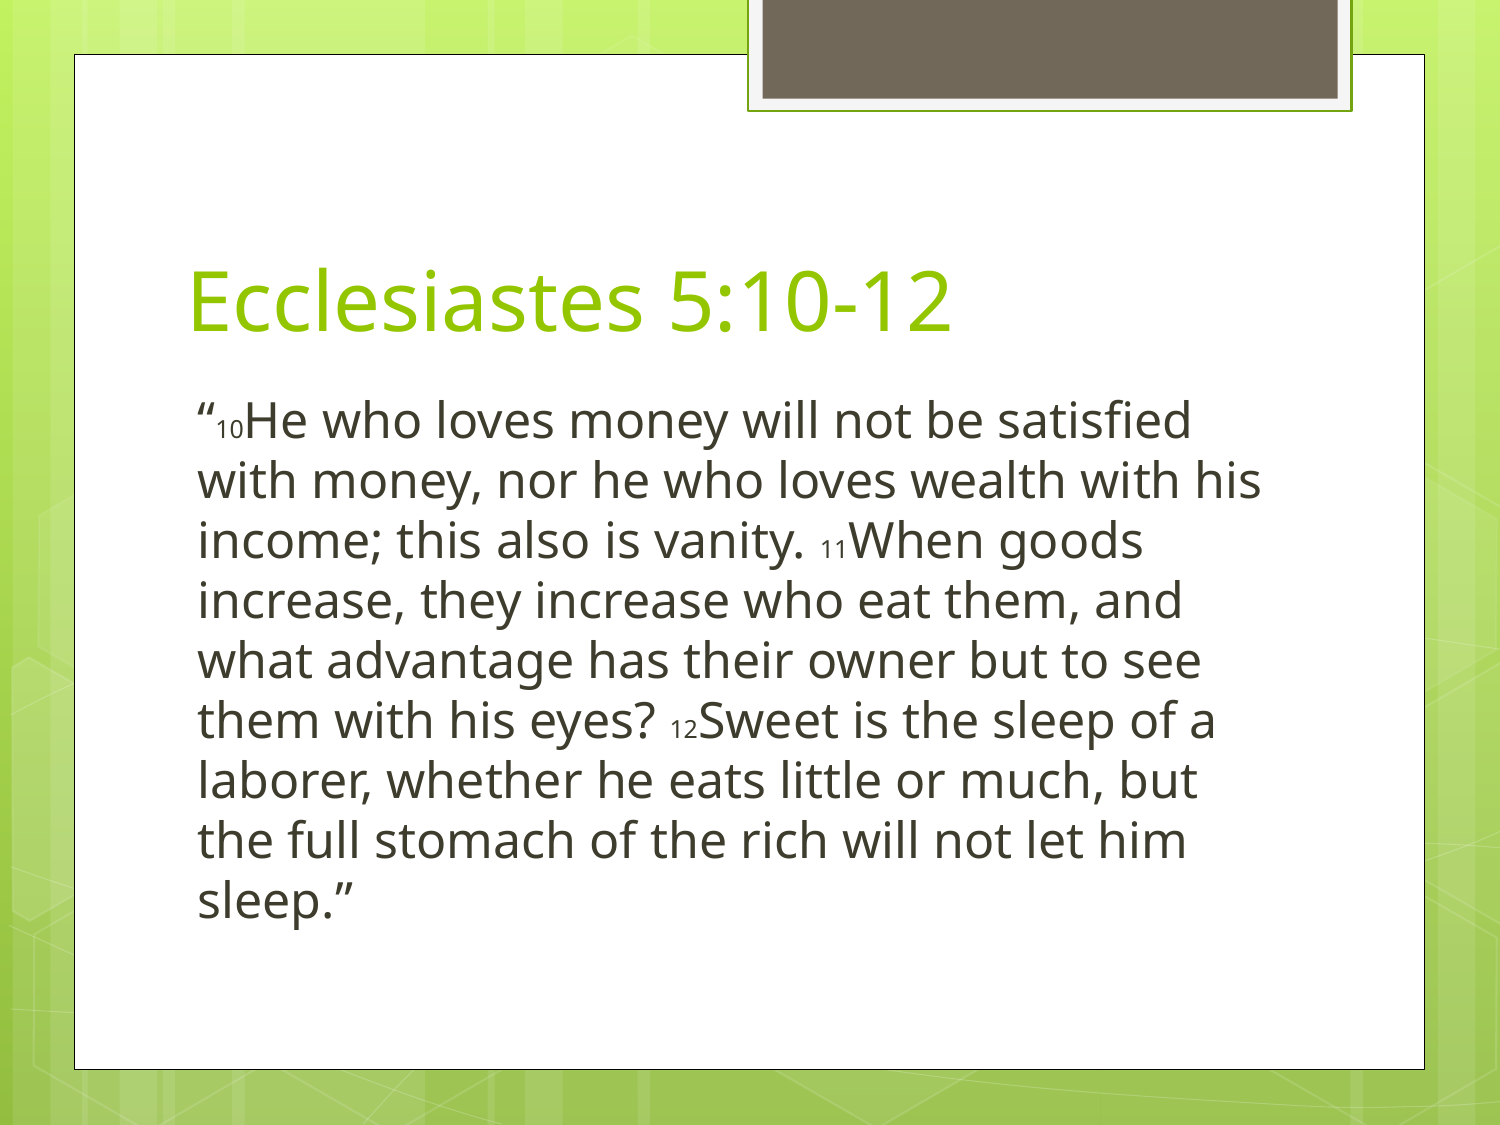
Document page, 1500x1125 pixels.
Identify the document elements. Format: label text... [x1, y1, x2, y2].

title Ecclesiastes 5:10-12 [171, 168, 1324, 357]
list “10He who loves money will not be satisfied with money, nor he who loves wealth with his income; this also is vanity. 11When goods increase, they increase who eat them, and what advantage has their owner but to see them with his eyes? 12Sweet is the sleep of a laborer, whether he eats little or much, but the full stomach of the rich will not let him sleep.” [171, 381, 1283, 957]
